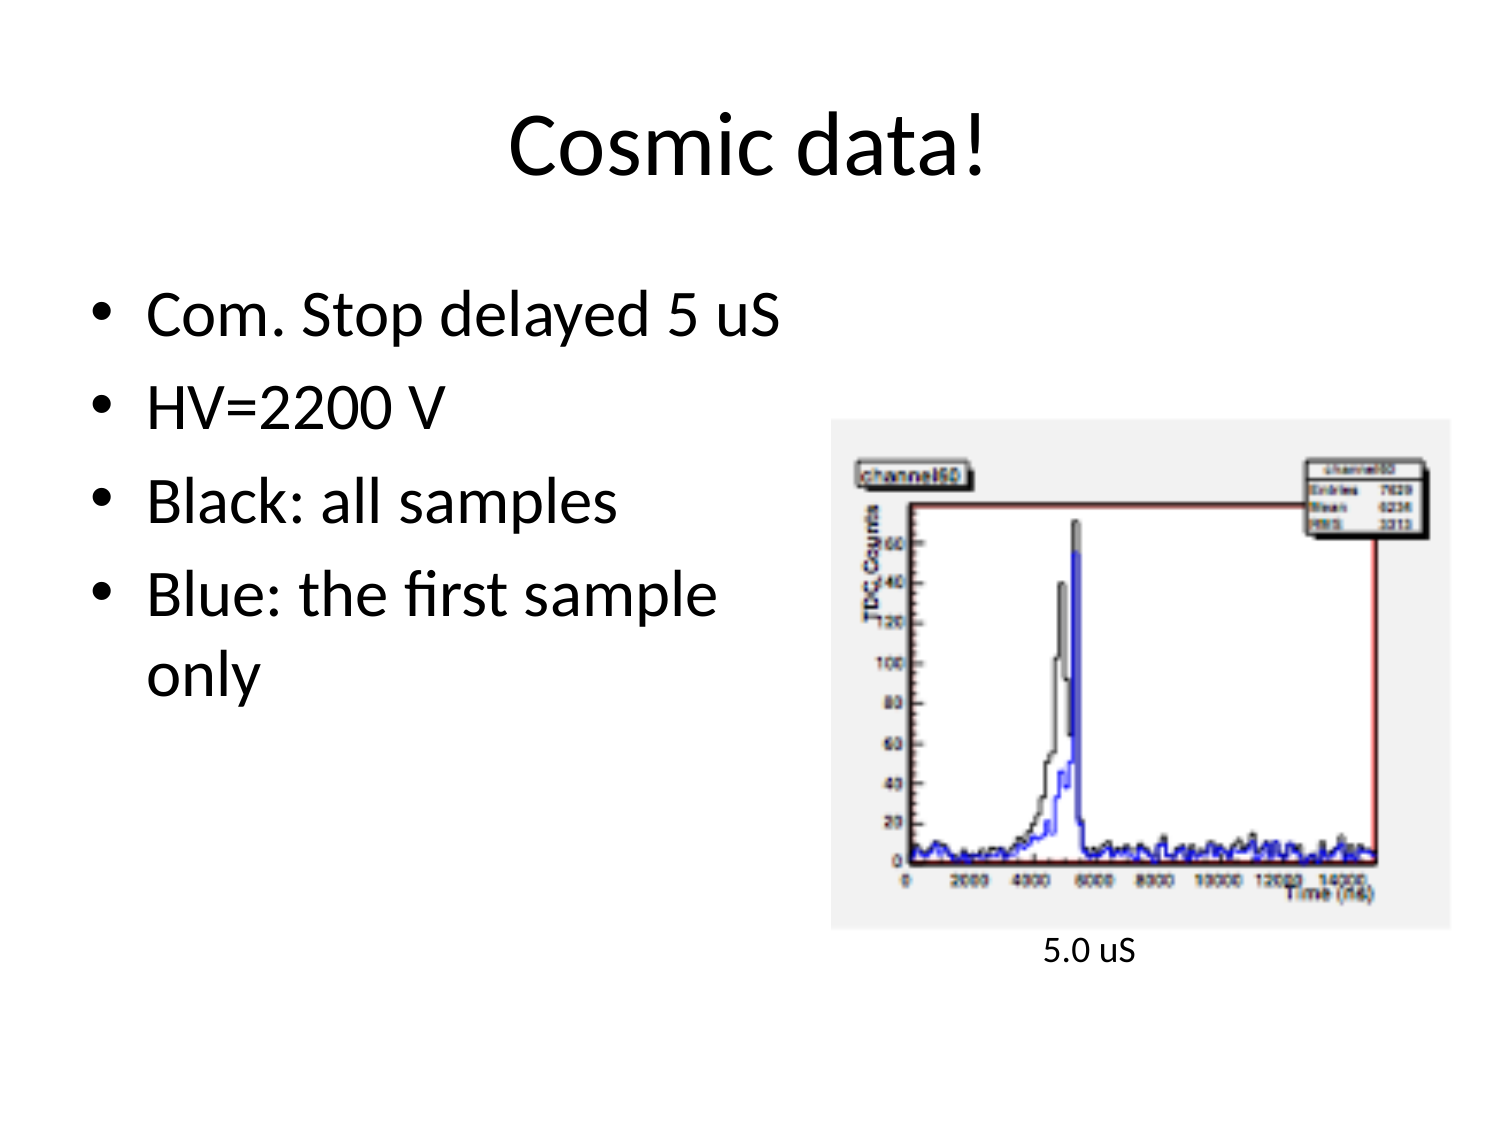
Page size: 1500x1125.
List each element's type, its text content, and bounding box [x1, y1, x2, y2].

picture [831, 417, 1456, 948]
list Com. Stop delayed 5 uS HV=2200 V Black: all samples Blue: the first sample only [75, 262, 832, 874]
text_box 5.0 uS [1027, 956, 1151, 978]
title Cosmic data! [75, 45, 1425, 233]
